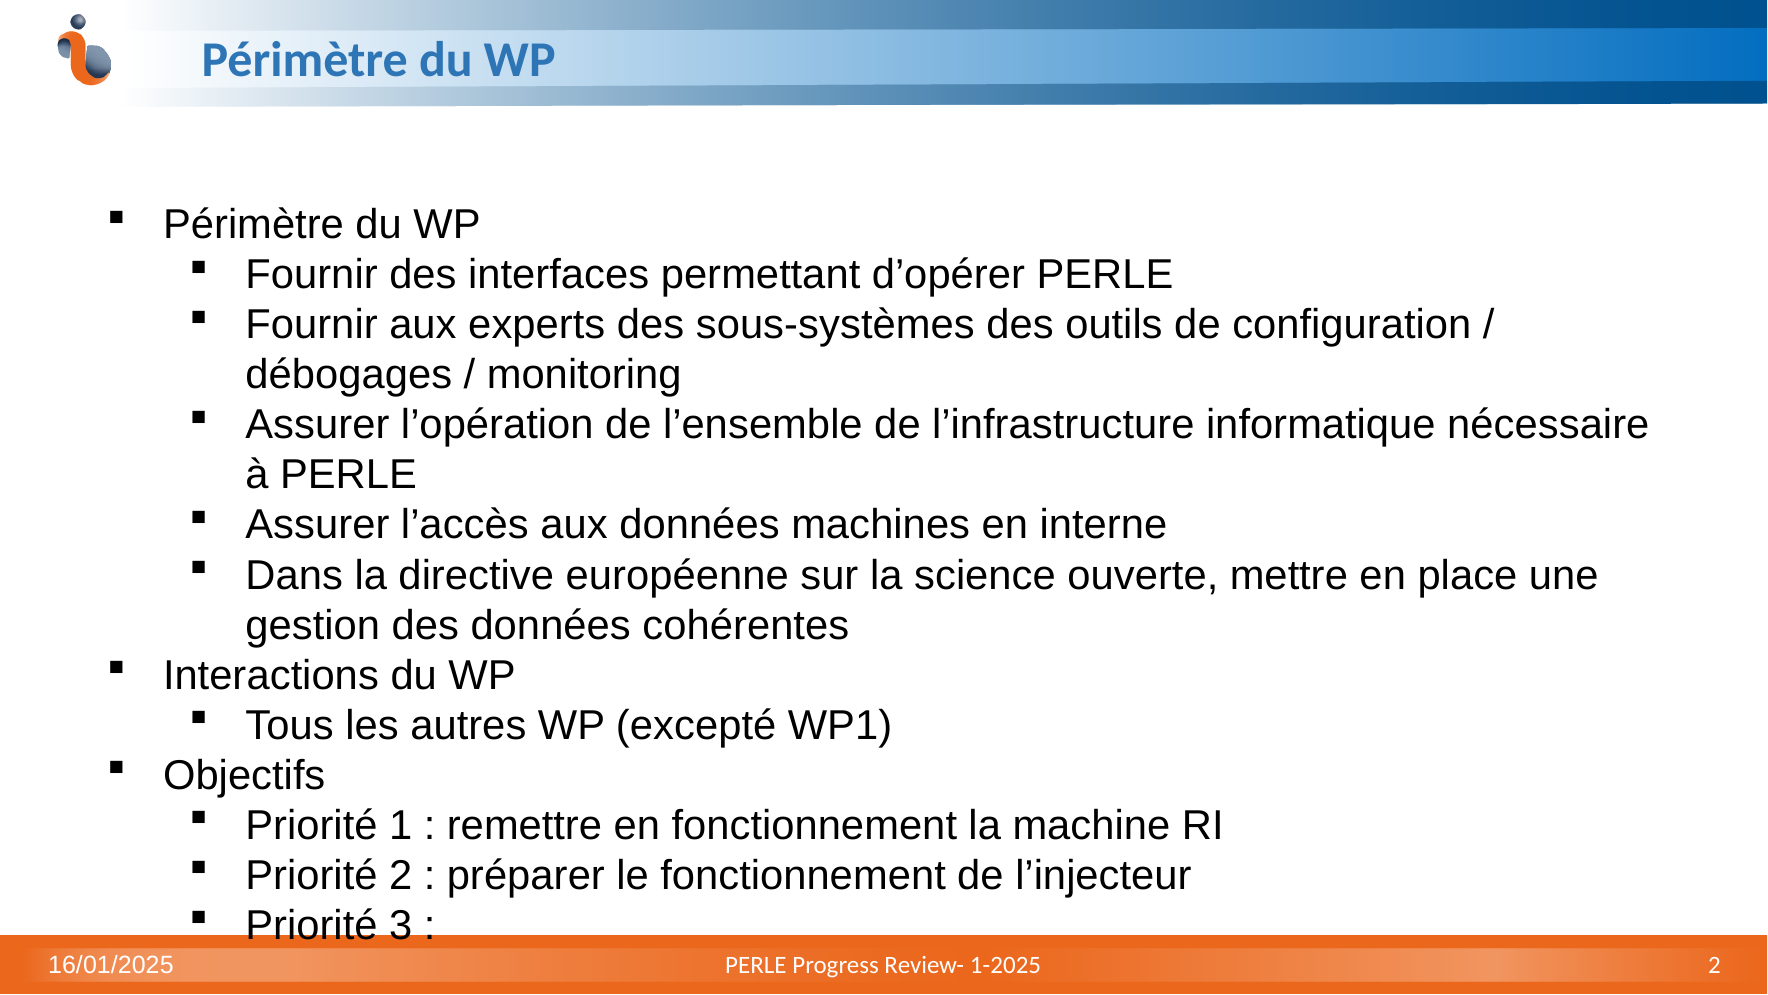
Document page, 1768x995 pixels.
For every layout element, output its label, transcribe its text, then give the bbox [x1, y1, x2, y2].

text_box Périmètre du WP Fournir des interfaces permettant d’opérer PERLE Fournir aux experts des sous-systèmes des outils de configuration / débogages / monitoring Assurer l’opération de l’ensemble de l’infrastructure informatique nécessaire à PERLE Assurer l’accès aux données machines en interne Dans la directive européenne sur la science ouverte, mettre en place une gestion des données cohérentes Interactions du WP Tous les autres WP (excepté WP1) Objectifs Priorité 1 : remettre en fonctionnement la machine RI Priorité 2 : préparer le fonctionnement de l’injecteur Priorité 3 : [92, 189, 1687, 955]
picture [0, 0, 1768, 994]
slide_number 2 [1338, 937, 1736, 991]
title Périmètre du WP [186, 24, 1120, 96]
footer PERLE Progress Review- 1-2025 [481, 955, 1286, 991]
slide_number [33, 937, 429, 991]
